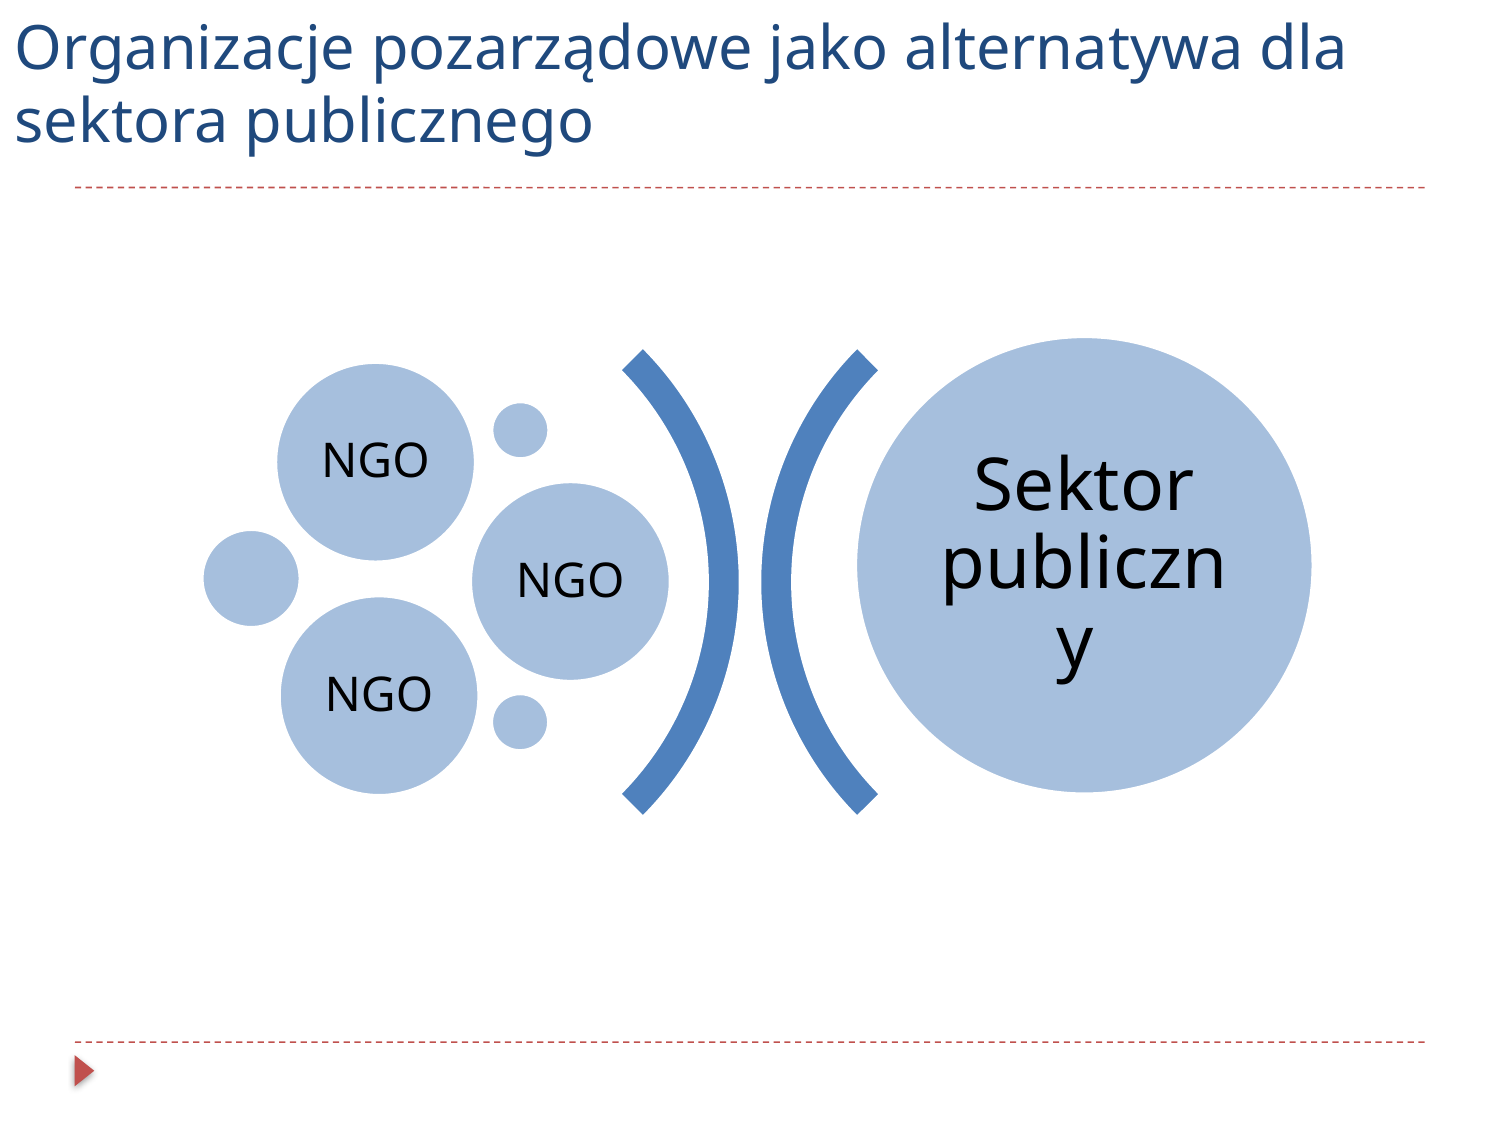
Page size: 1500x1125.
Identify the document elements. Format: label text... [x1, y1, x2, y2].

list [74, 199, 1426, 1011]
title Organizacje pozarządowe jako alternatywa dla sektora publicznego [0, 0, 1500, 163]
